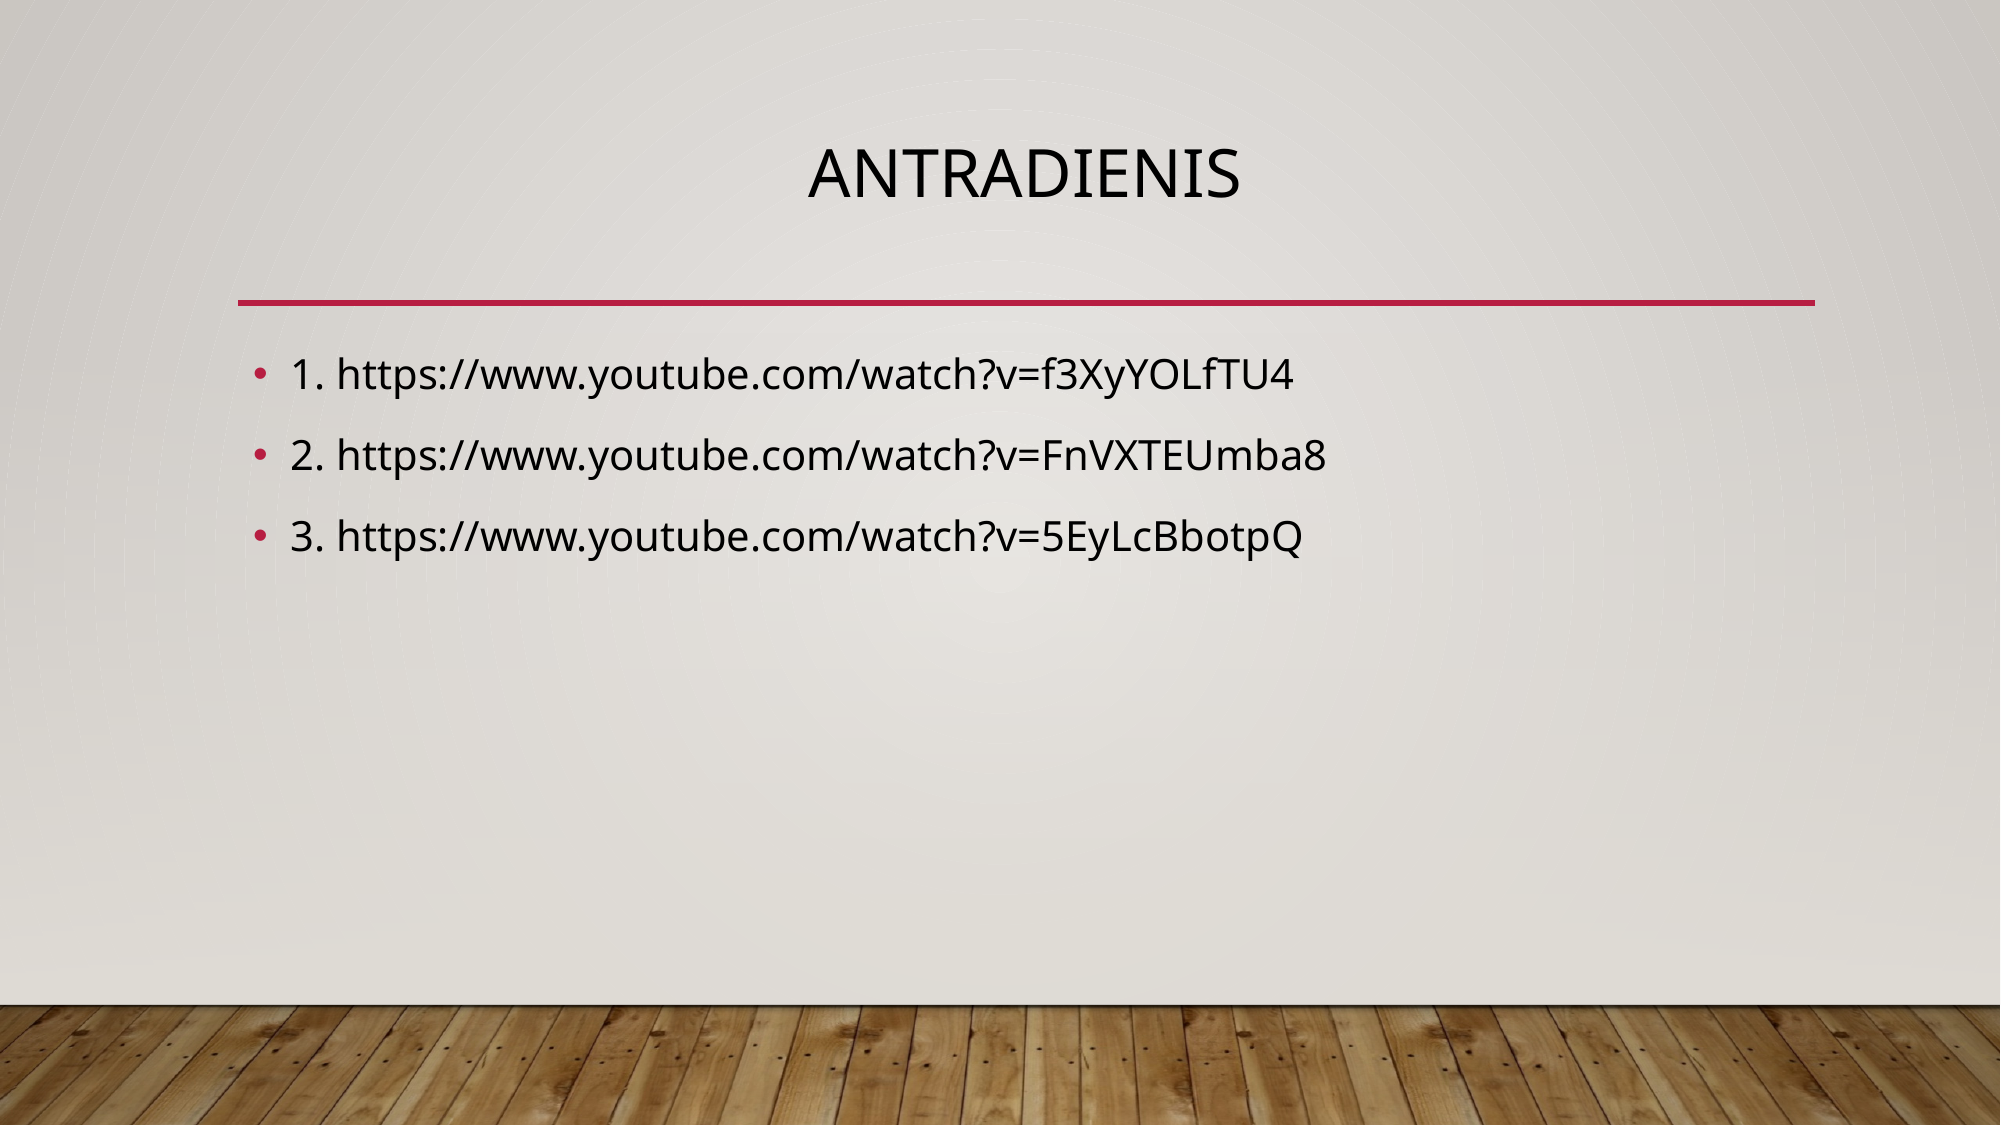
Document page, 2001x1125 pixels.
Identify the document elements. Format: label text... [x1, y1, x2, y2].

list 1. https://www.youtube.com/watch?v=f3XyYOLfTU4 2. https://www.youtube.com/watch?v=FnVXTEUmba8 3. https://www.youtube.com/watch?v=5EyLcBbotpQ [238, 330, 1814, 897]
picture [0, 1005, 2000, 1125]
title Antradienis [238, 131, 1814, 305]
